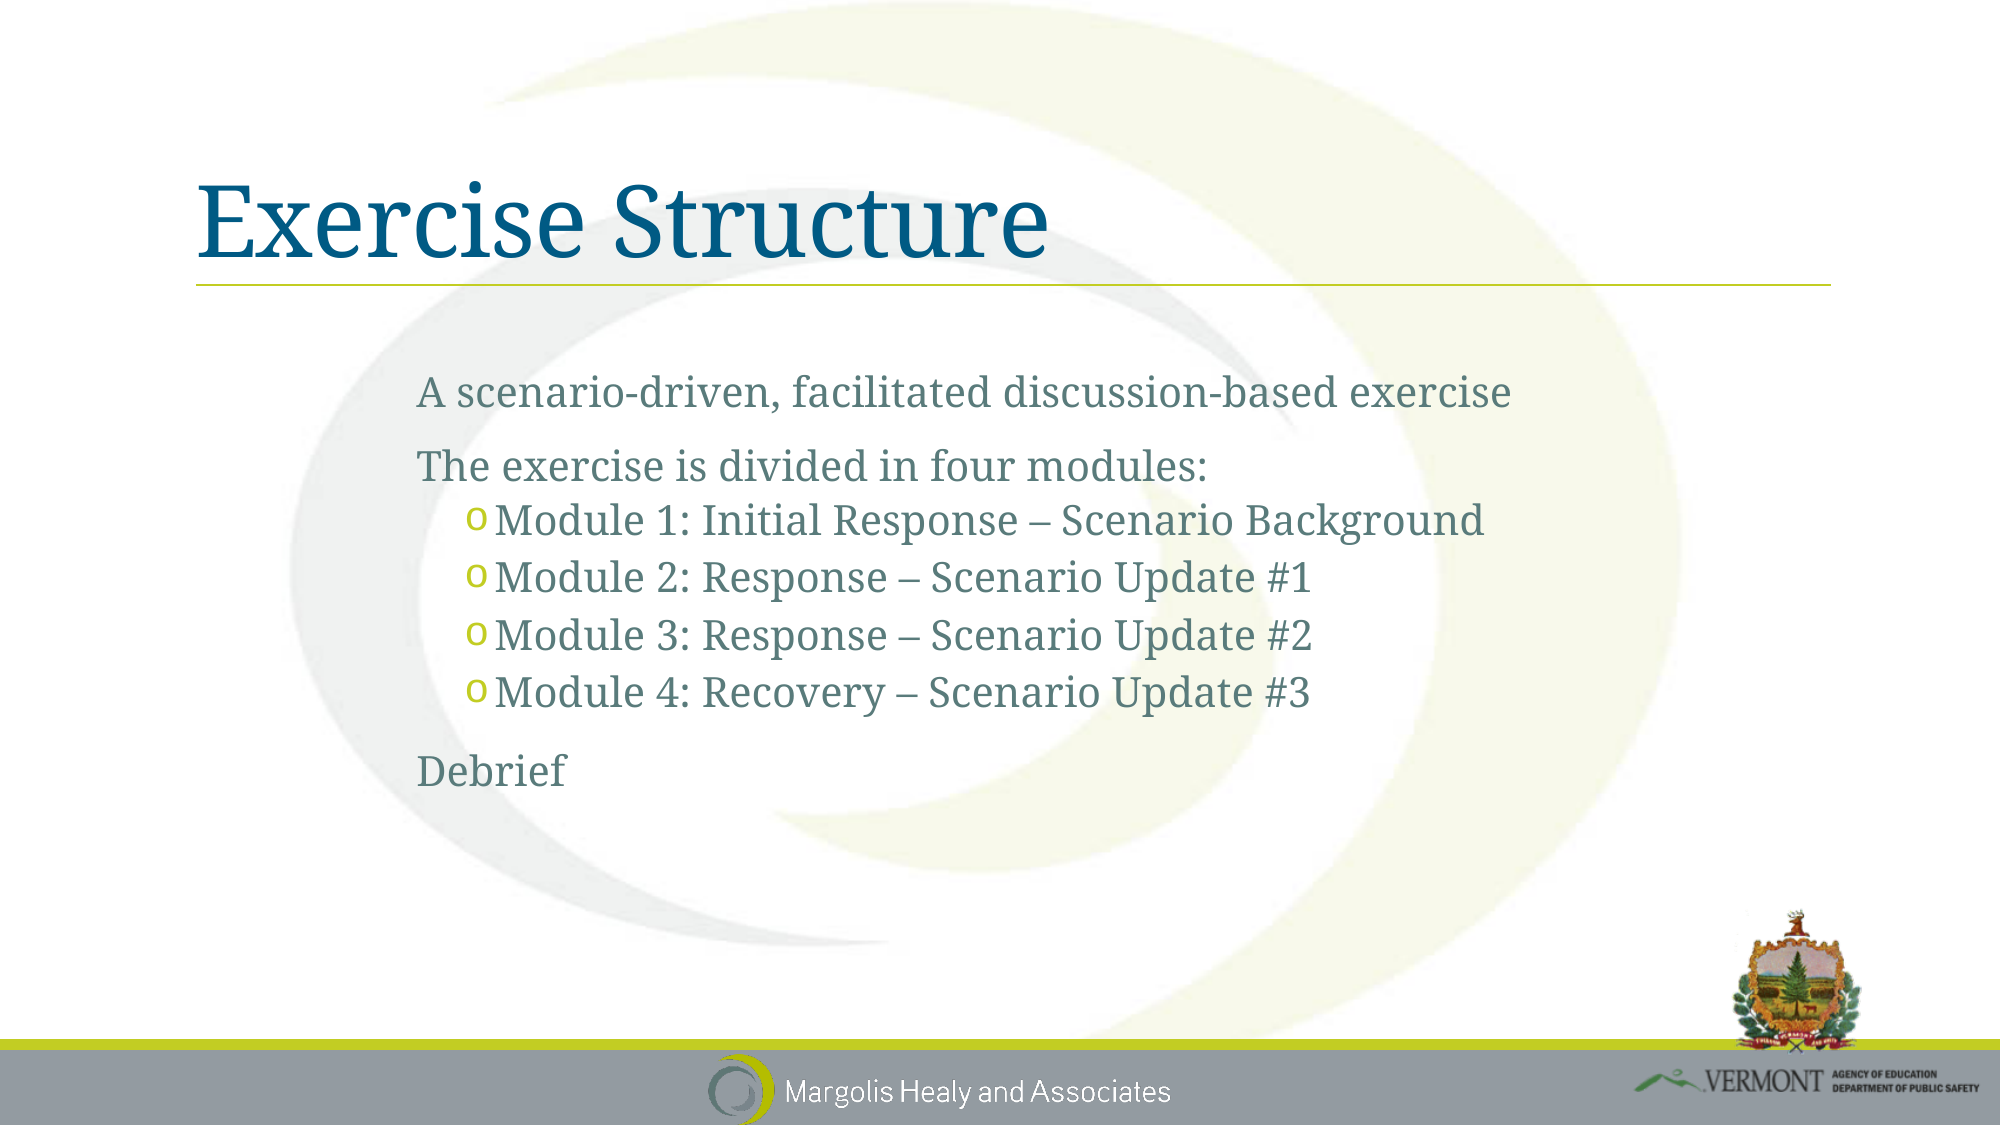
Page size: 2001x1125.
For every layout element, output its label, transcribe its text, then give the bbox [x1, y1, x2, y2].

list A scenario-driven, facilitated discussion-based exercise The exercise is divided in four modules: Module 1: Initial Response – Scenario Background Module 2: Response – Scenario Update #1 Module 3: Response – Scenario Update #2 Module 4: Recovery – Scenario Update #3 Debrief [401, 364, 1609, 1009]
picture [0, 0, 2001, 1125]
picture [701, 1054, 1178, 1125]
title Exercise Structure [180, 47, 1830, 285]
